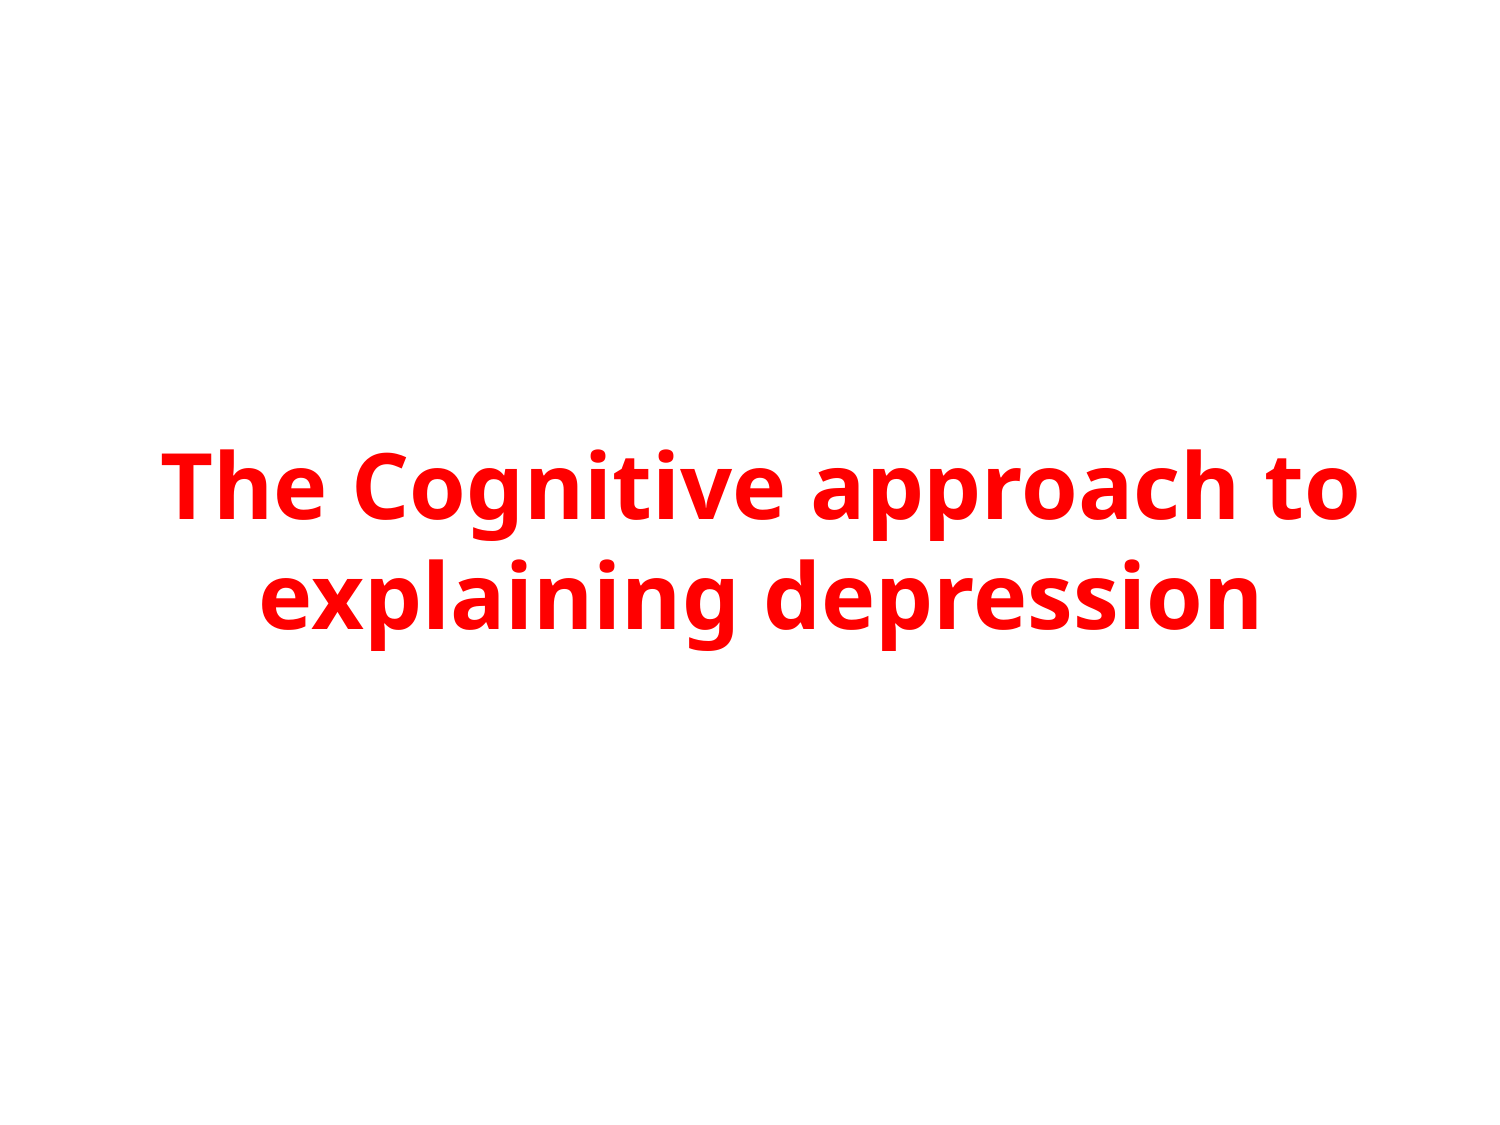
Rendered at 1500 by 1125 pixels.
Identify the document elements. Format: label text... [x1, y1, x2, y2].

text_box The Cognitive approach to explaining depression [123, 420, 1400, 656]
